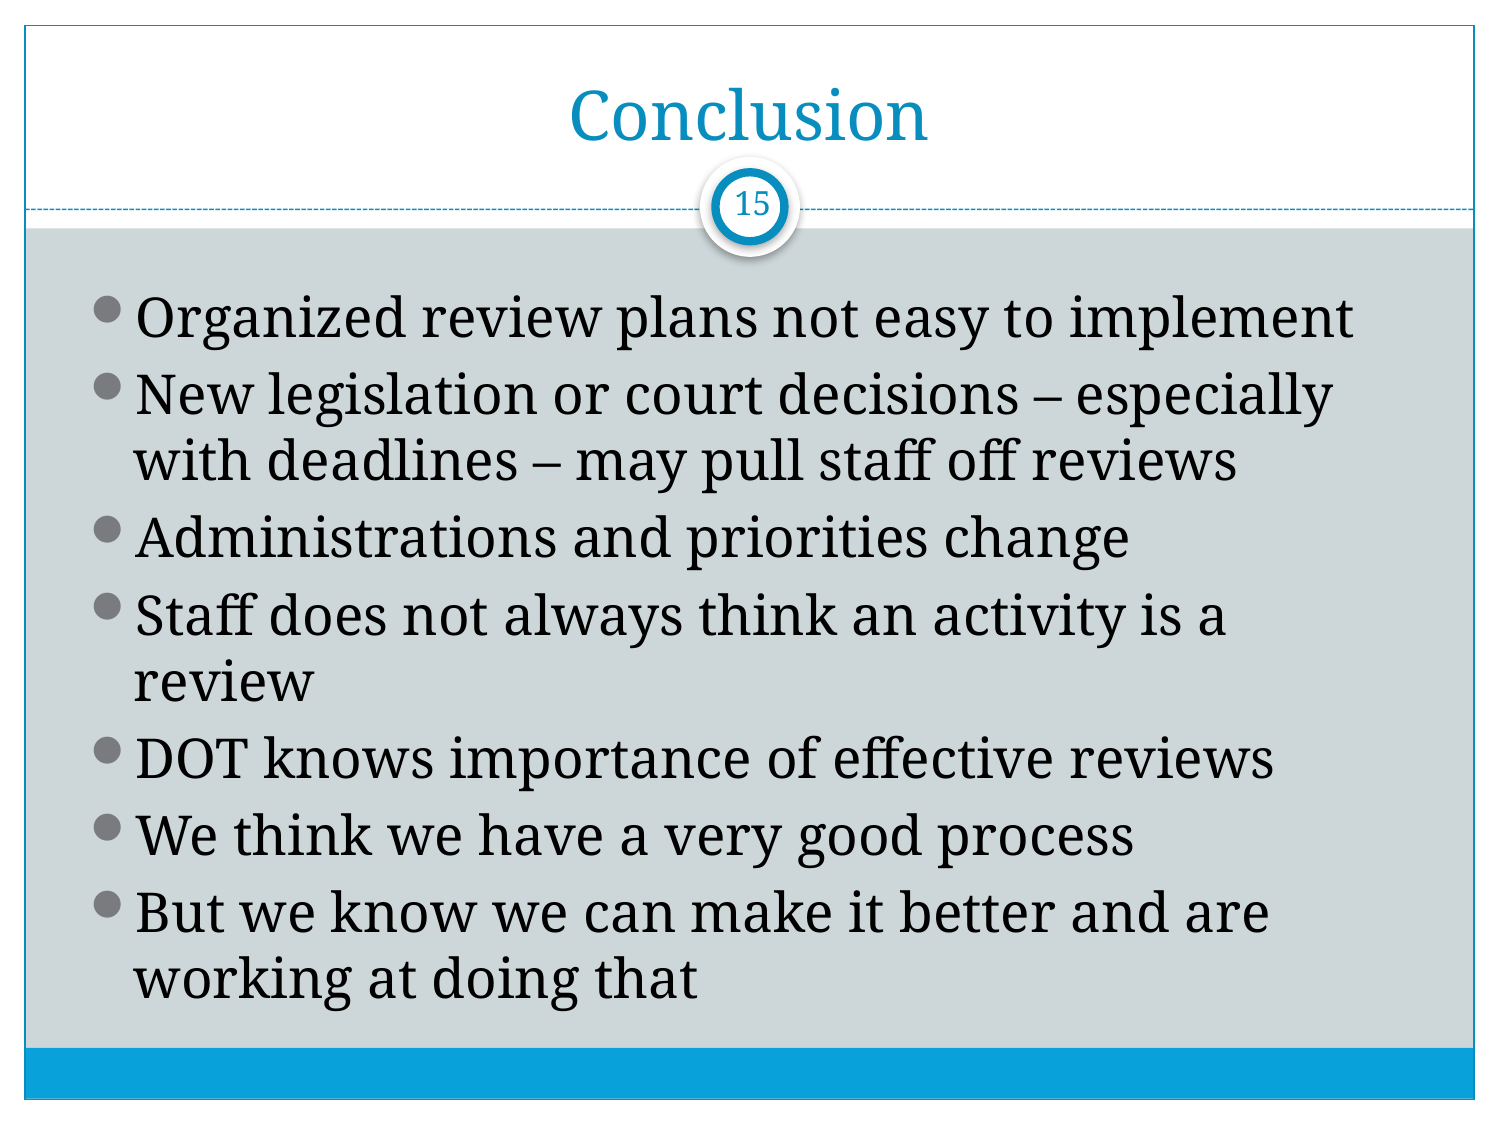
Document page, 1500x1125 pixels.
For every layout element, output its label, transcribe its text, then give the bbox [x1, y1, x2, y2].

title Conclusion [49, 37, 1450, 162]
slide_number 15 [715, 168, 791, 241]
list Organized review plans not easy to implement New legislation or court decisions – especially with deadlines – may pull staff off reviews Administrations and priorities change Staff does not always think an activity is a review DOT knows importance of effective reviews We think we have a very good process But we know we can make it better and are working at doing that [75, 275, 1425, 1018]
